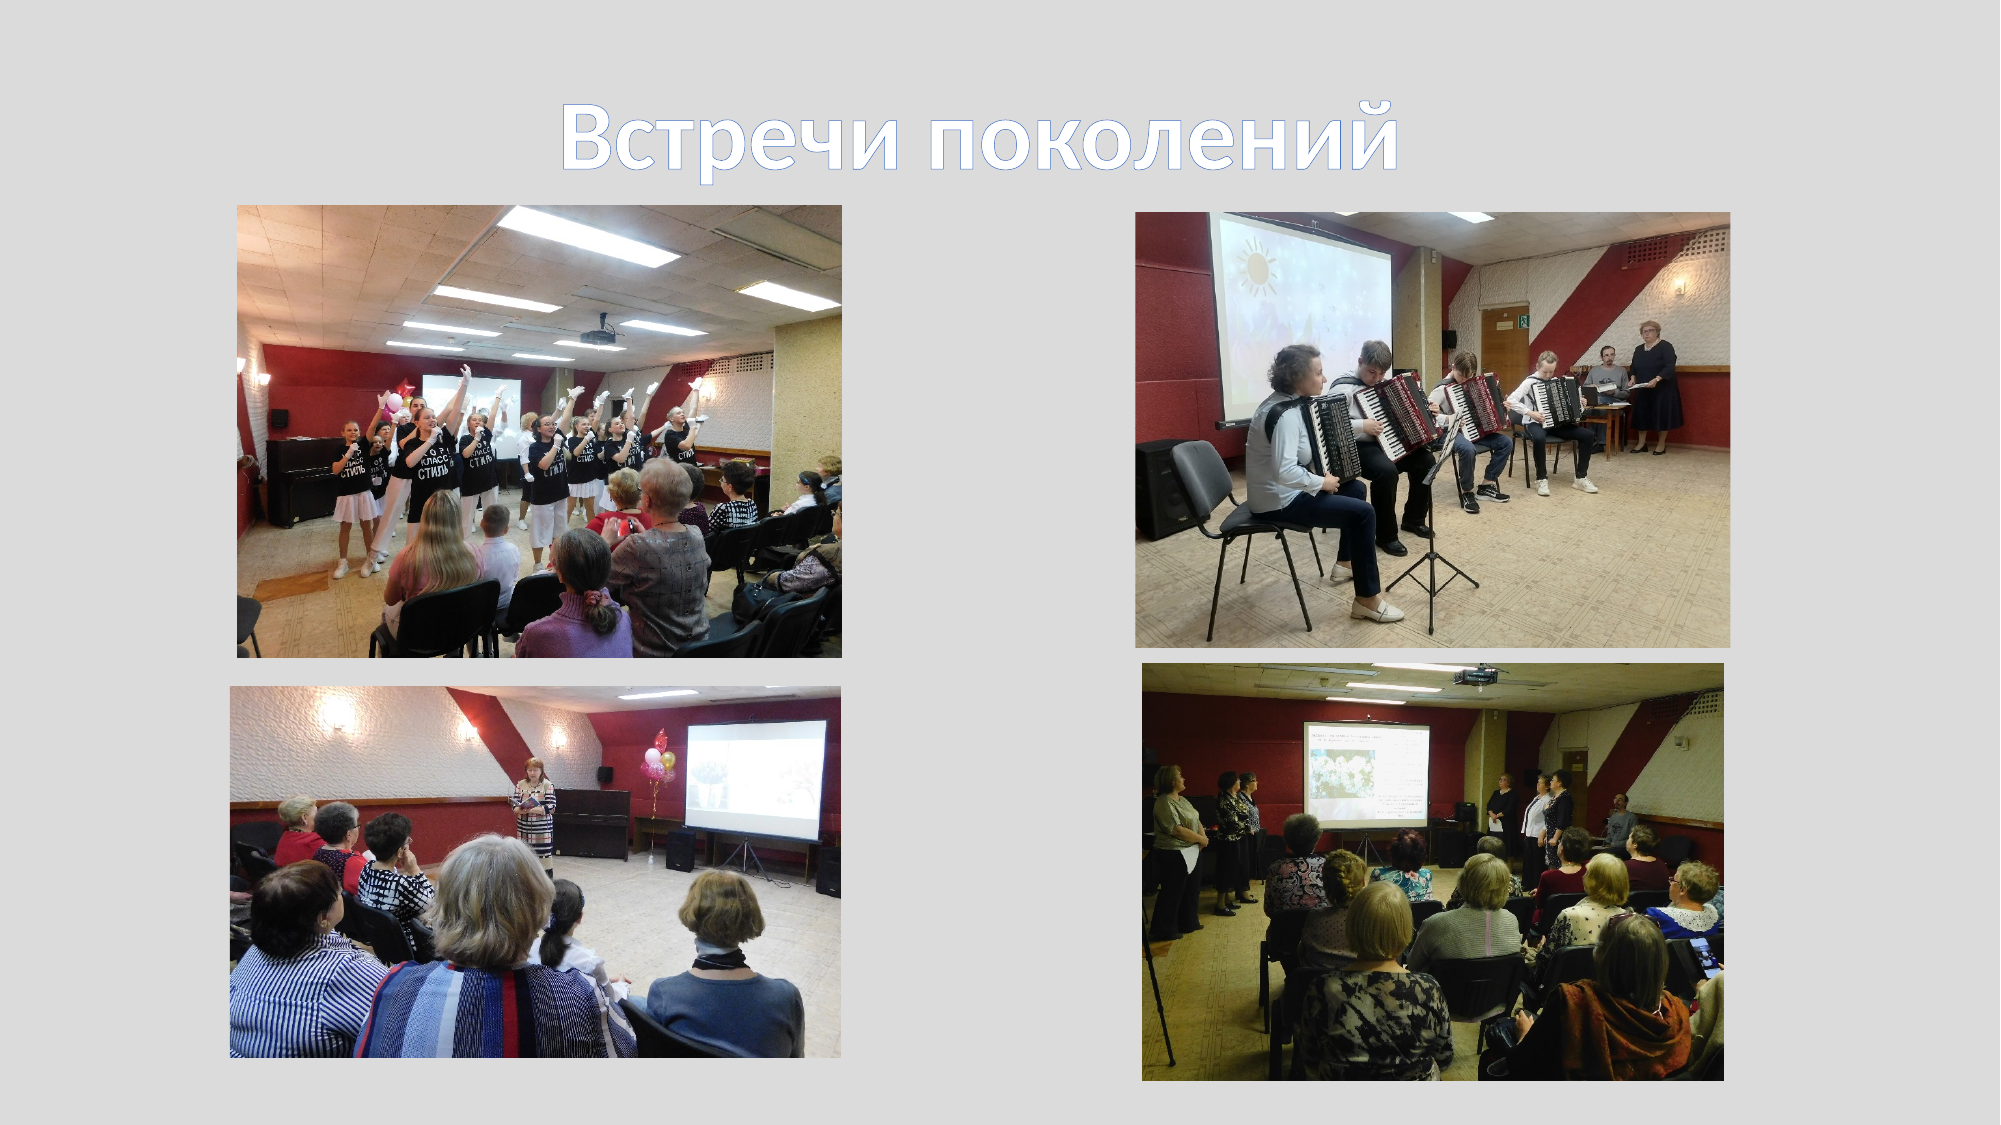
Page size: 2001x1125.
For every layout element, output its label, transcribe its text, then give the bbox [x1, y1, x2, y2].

picture [229, 686, 841, 1058]
text_box Встречи поколений [542, 61, 1419, 197]
picture [237, 205, 842, 658]
picture [1135, 212, 1731, 648]
picture [1142, 663, 1724, 1081]
